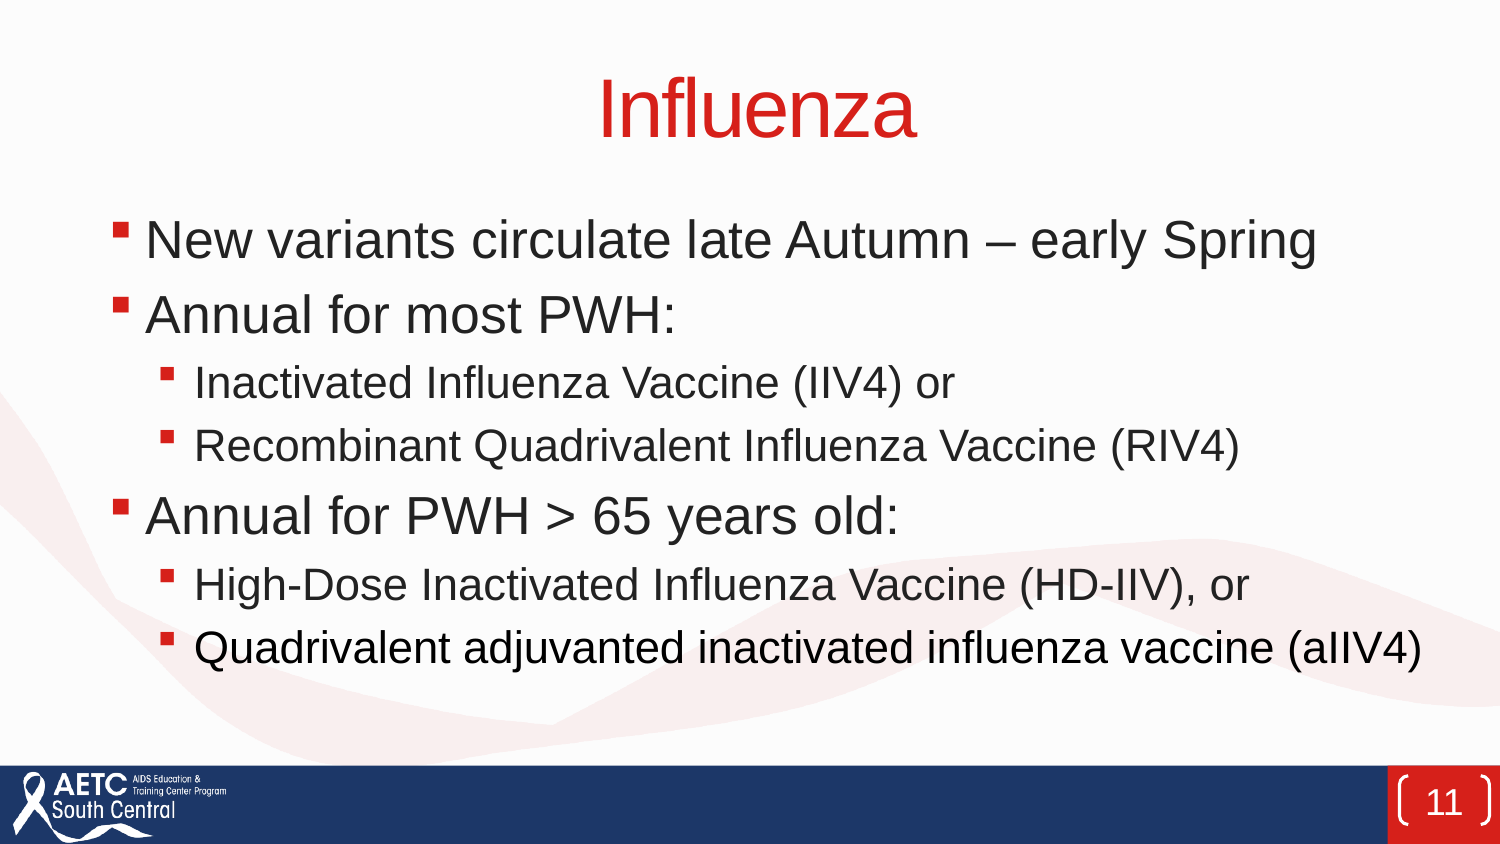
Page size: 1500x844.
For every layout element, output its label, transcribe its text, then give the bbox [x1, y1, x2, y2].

title Influenza [75, 33, 1440, 175]
slide_number 11 [1397, 774, 1492, 827]
list New variants circulate late Autumn – early Spring Annual for most PWH: Inactivated Influenza Vaccine (IIV4) or Recombinant Quadrivalent Influenza Vaccine (RIV4) Annual for PWH > 65 years old: High-Dose Inactivated Influenza Vaccine (HD-IIV), or Quadrivalent adjuvanted inactivated influenza vaccine (aIIV4) [75, 196, 1440, 735]
picture [12, 770, 227, 844]
